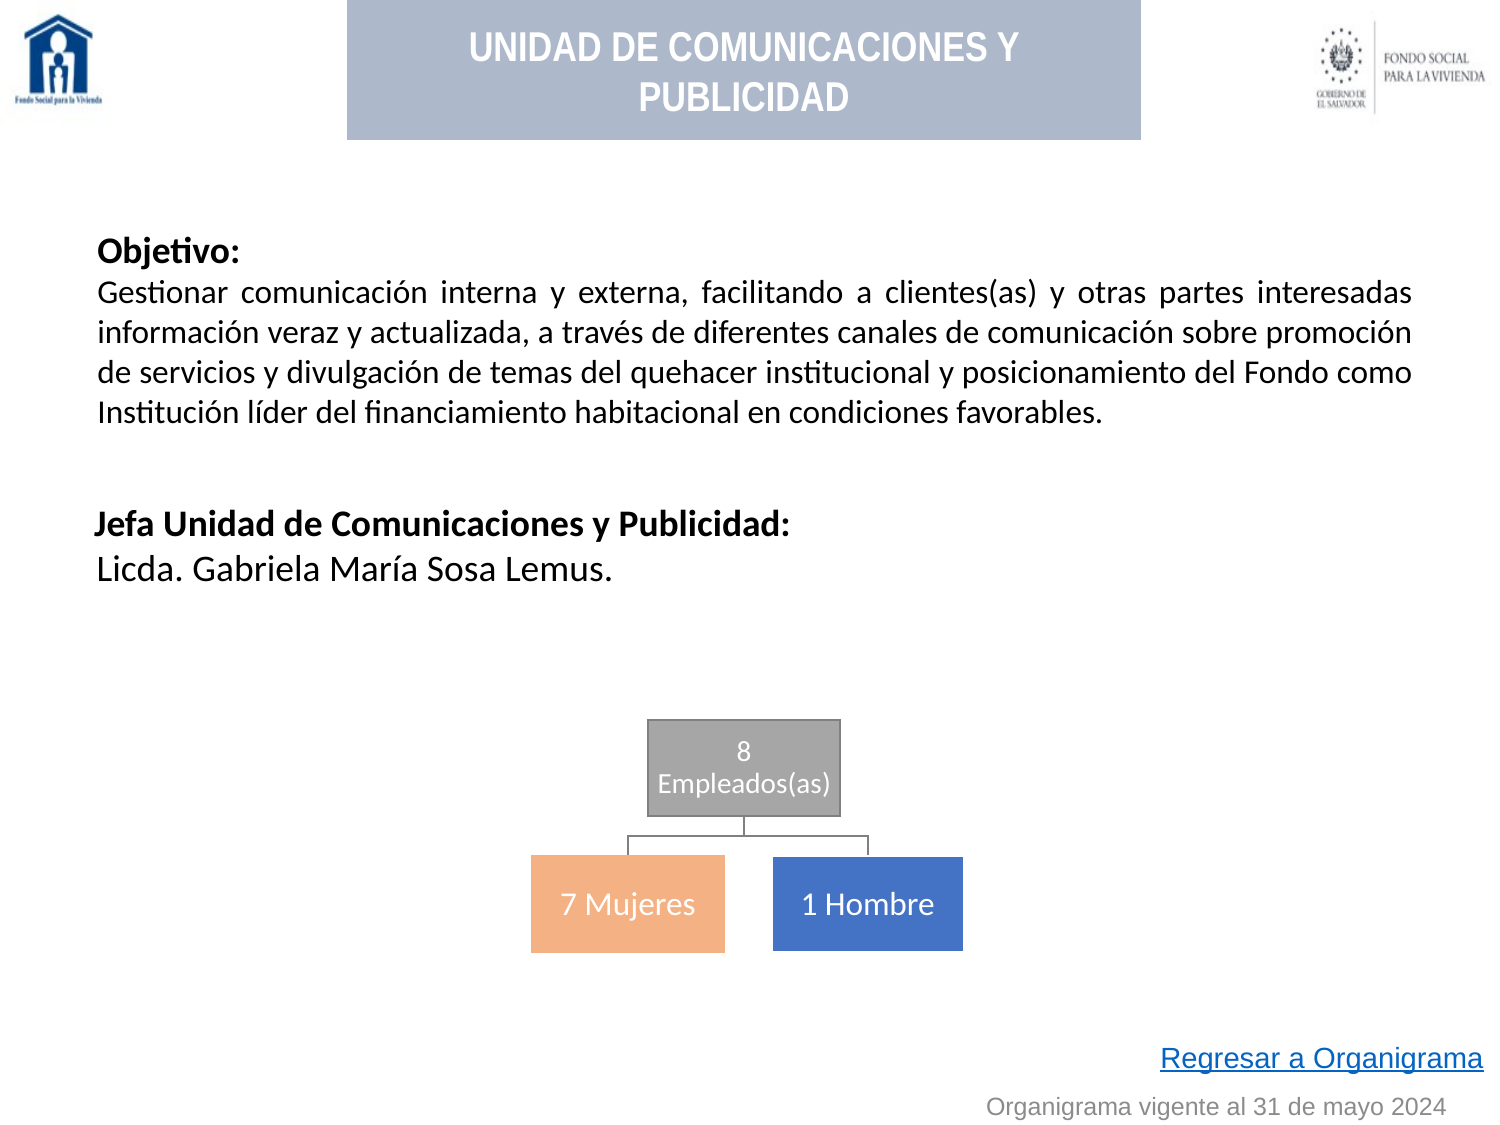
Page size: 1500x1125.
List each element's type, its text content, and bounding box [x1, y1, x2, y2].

footer Organigrama vigente al 31 de mayo 2024 [916, 1075, 1500, 1125]
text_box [497, 720, 992, 953]
text_box Objetivo: Gestionar comunicación interna y externa, facilitando a clientes(as) y otras partes interesadas información veraz y actualizada, a través de diferentes canales de comunicación sobre promoción de servicios y divulgación de temas del quehacer institucional y posicionamiento del Fondo como Institución líder del financiamiento habitacional en condiciones favorables. [82, 218, 1430, 438]
text_box UNIDAD DE COMUNICACIONES Y PUBLICIDAD [347, 0, 1141, 140]
picture [0, 0, 1500, 1125]
text_box Jefa Unidad de Comunicaciones y Publicidad: Licda. Gabriela María Sosa Lemus. [64, 491, 821, 597]
text_box Regresar a Organigrama [1145, 1031, 1500, 1075]
